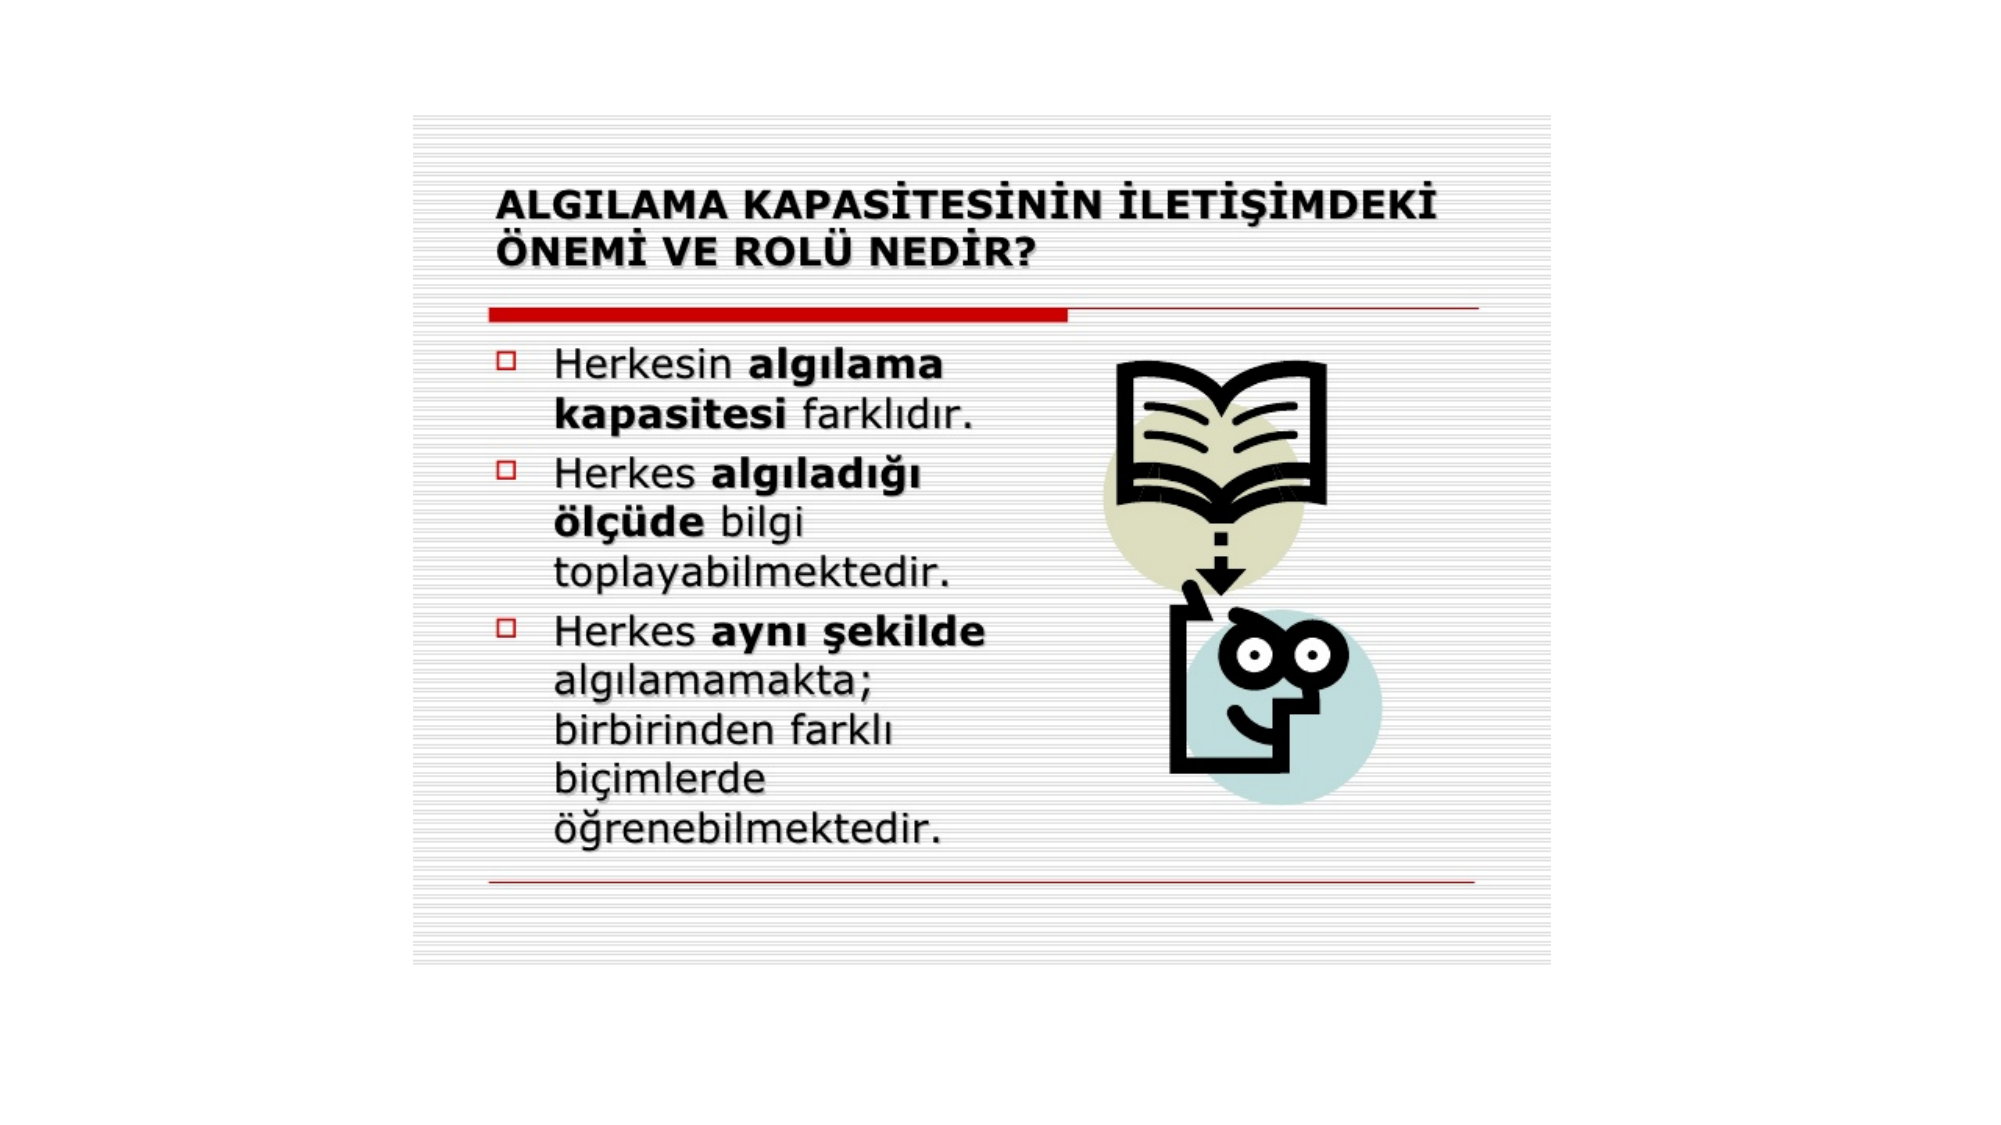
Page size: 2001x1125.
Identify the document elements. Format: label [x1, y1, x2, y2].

picture [413, 114, 1551, 969]
